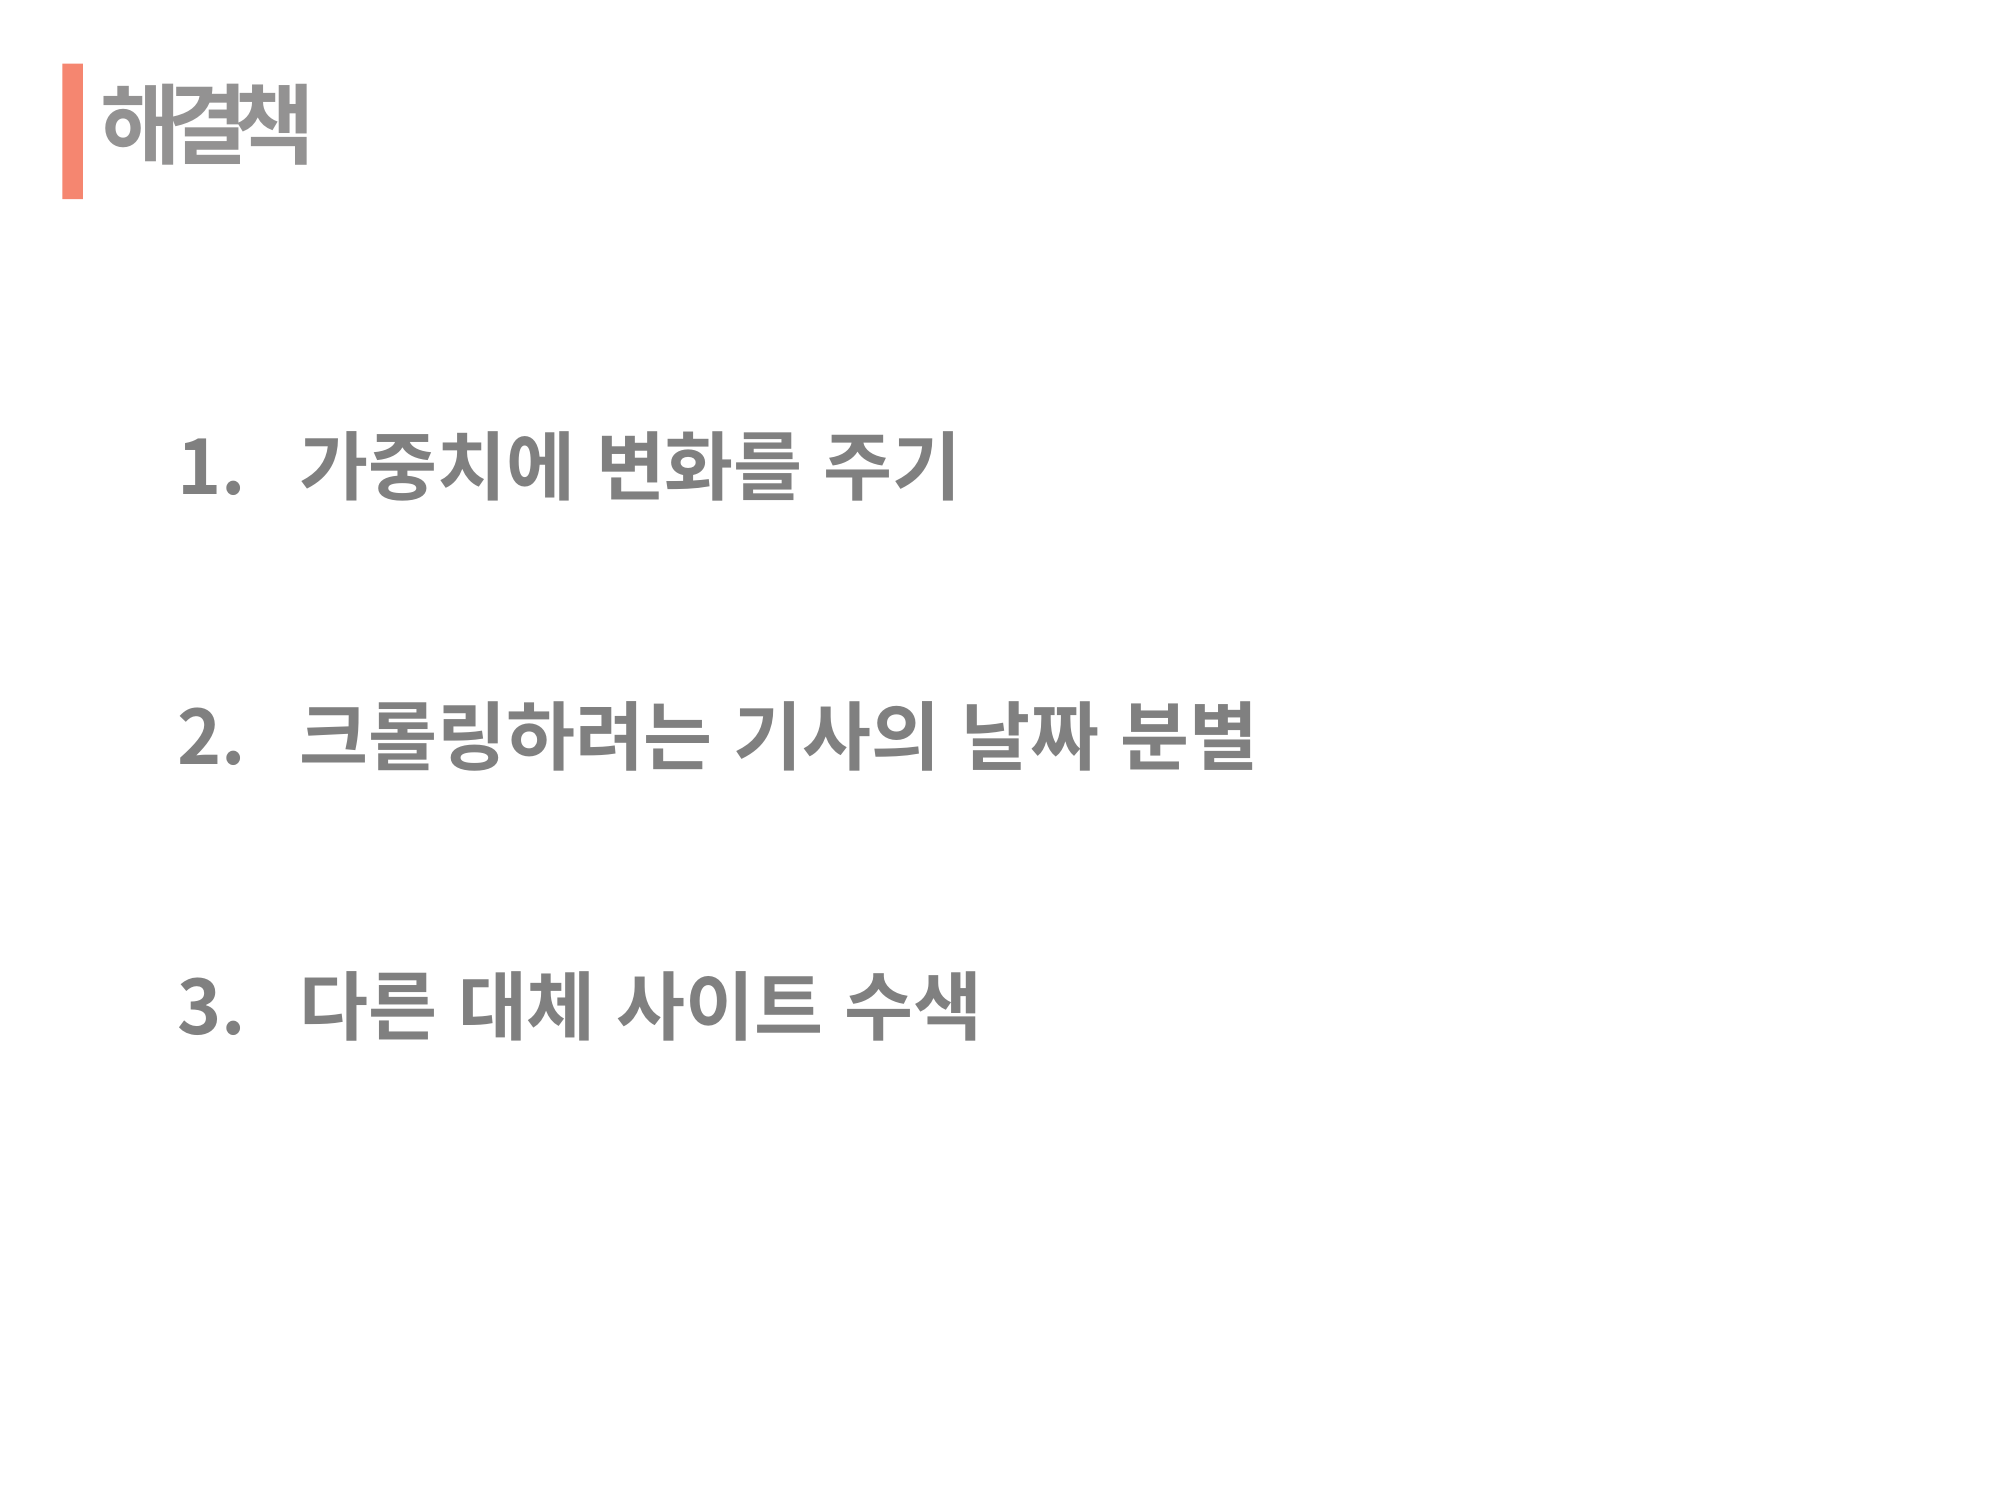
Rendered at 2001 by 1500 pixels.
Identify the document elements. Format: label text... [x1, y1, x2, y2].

title 해결책 [98, 71, 1413, 323]
text_box 가중치에 변화를 주기 크롤링하려는 기사의 날짜 분별 다른 대체 사이트 수색 [162, 412, 1857, 1058]
text_box [62, 63, 83, 200]
